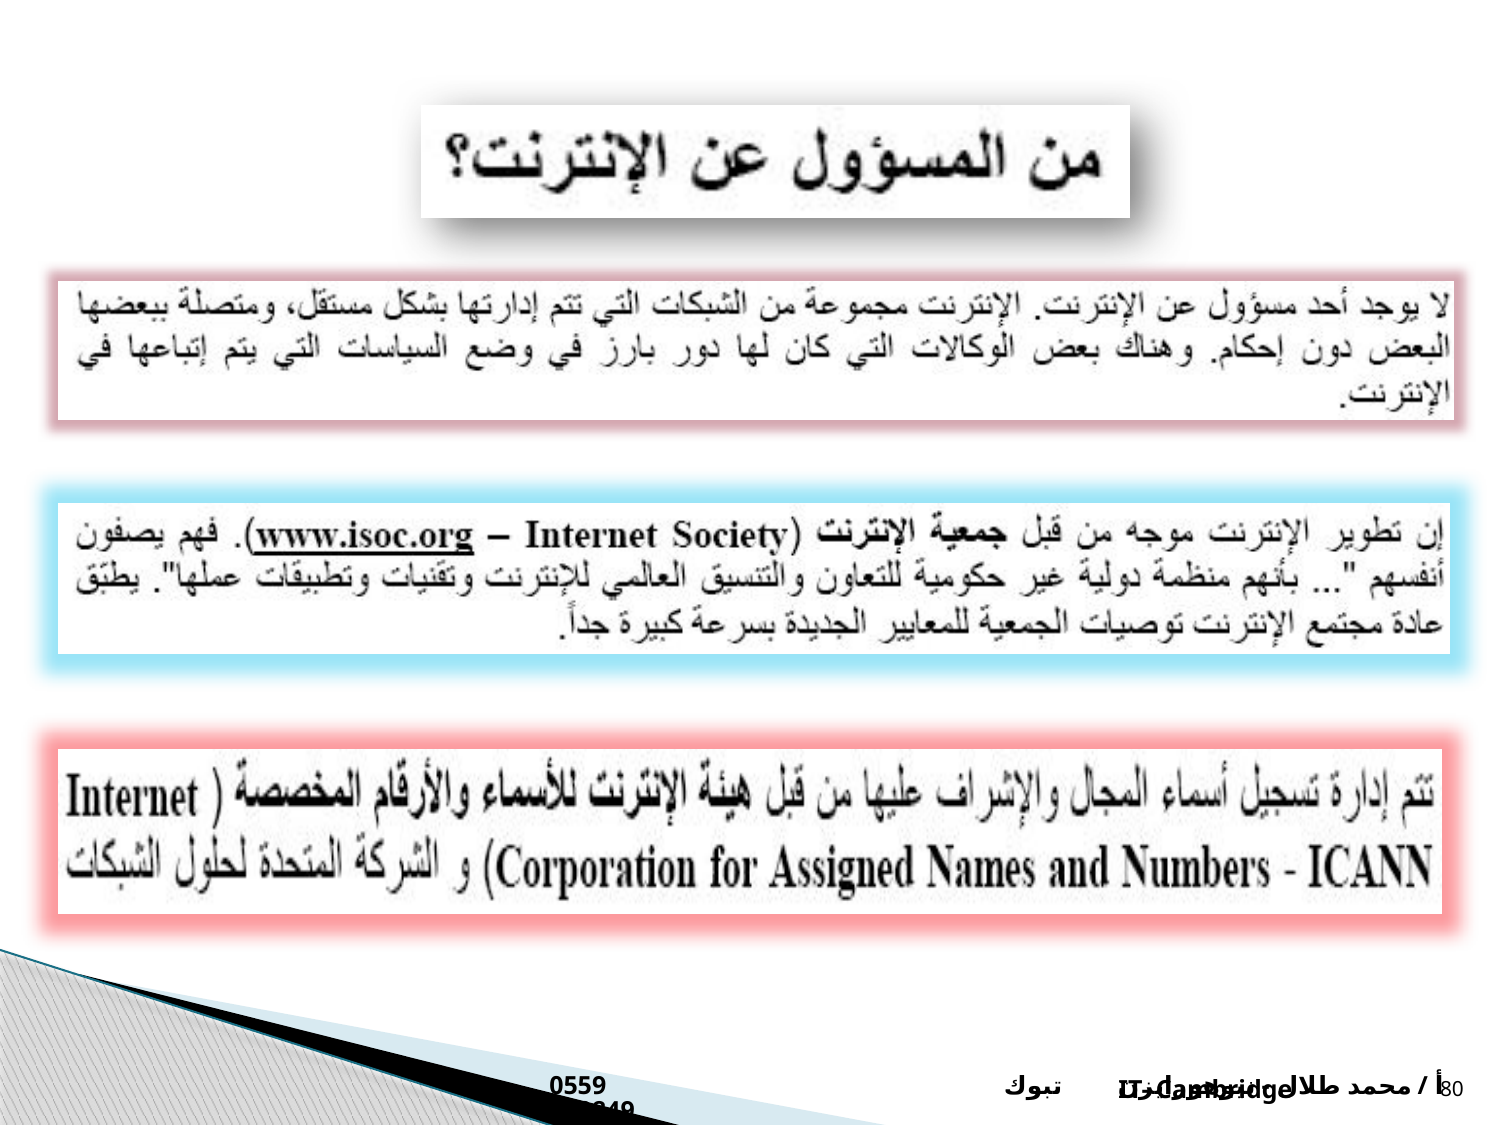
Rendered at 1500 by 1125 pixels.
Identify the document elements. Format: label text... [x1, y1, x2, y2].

picture [58, 749, 1442, 915]
slide_number IT- Cambridge [1105, 1051, 1382, 1112]
slide_number 80 [1382, 1051, 1479, 1112]
picture [58, 280, 1454, 420]
picture [421, 105, 1131, 219]
picture [58, 503, 1450, 655]
footer أ / محمد طلال - نيوهورايزن تبوك 0559260849 [614, 1051, 1105, 1112]
